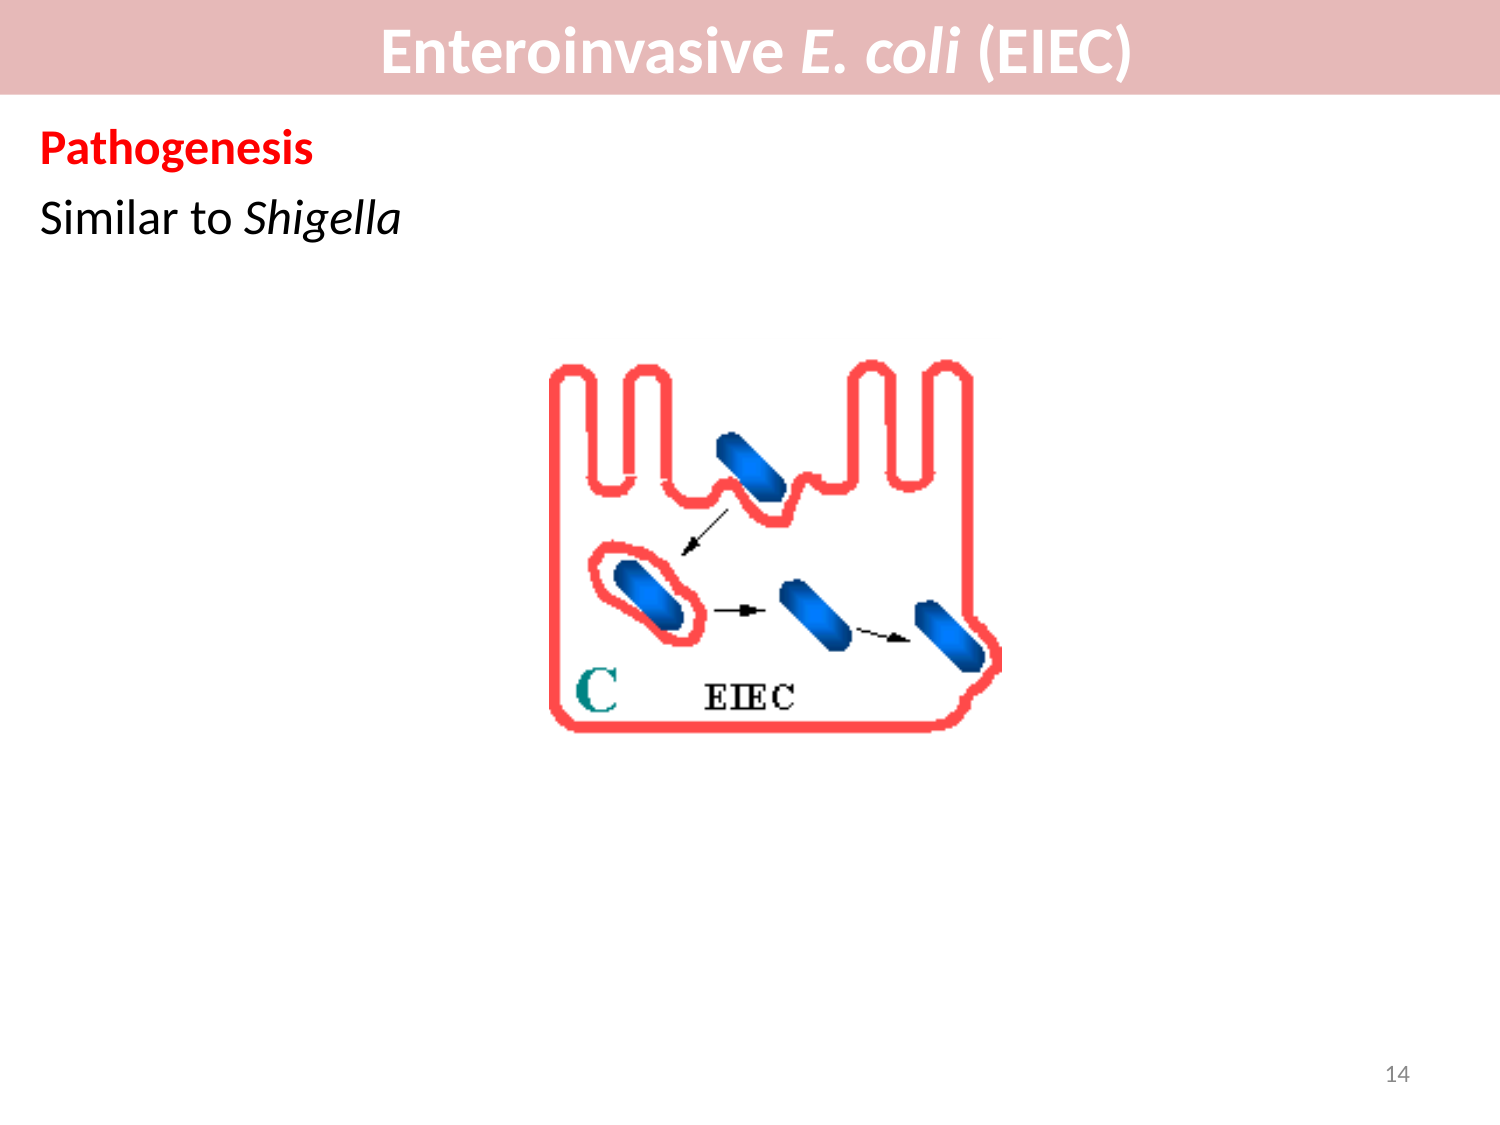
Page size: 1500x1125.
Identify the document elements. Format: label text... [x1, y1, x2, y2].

text_box Enteroinvasive E. coli (EIEC) [0, 0, 1500, 95]
picture [549, 337, 1002, 785]
slide_number 14 [1074, 1042, 1425, 1103]
list Pathogenesis Similar to Shigella [24, 107, 1450, 850]
